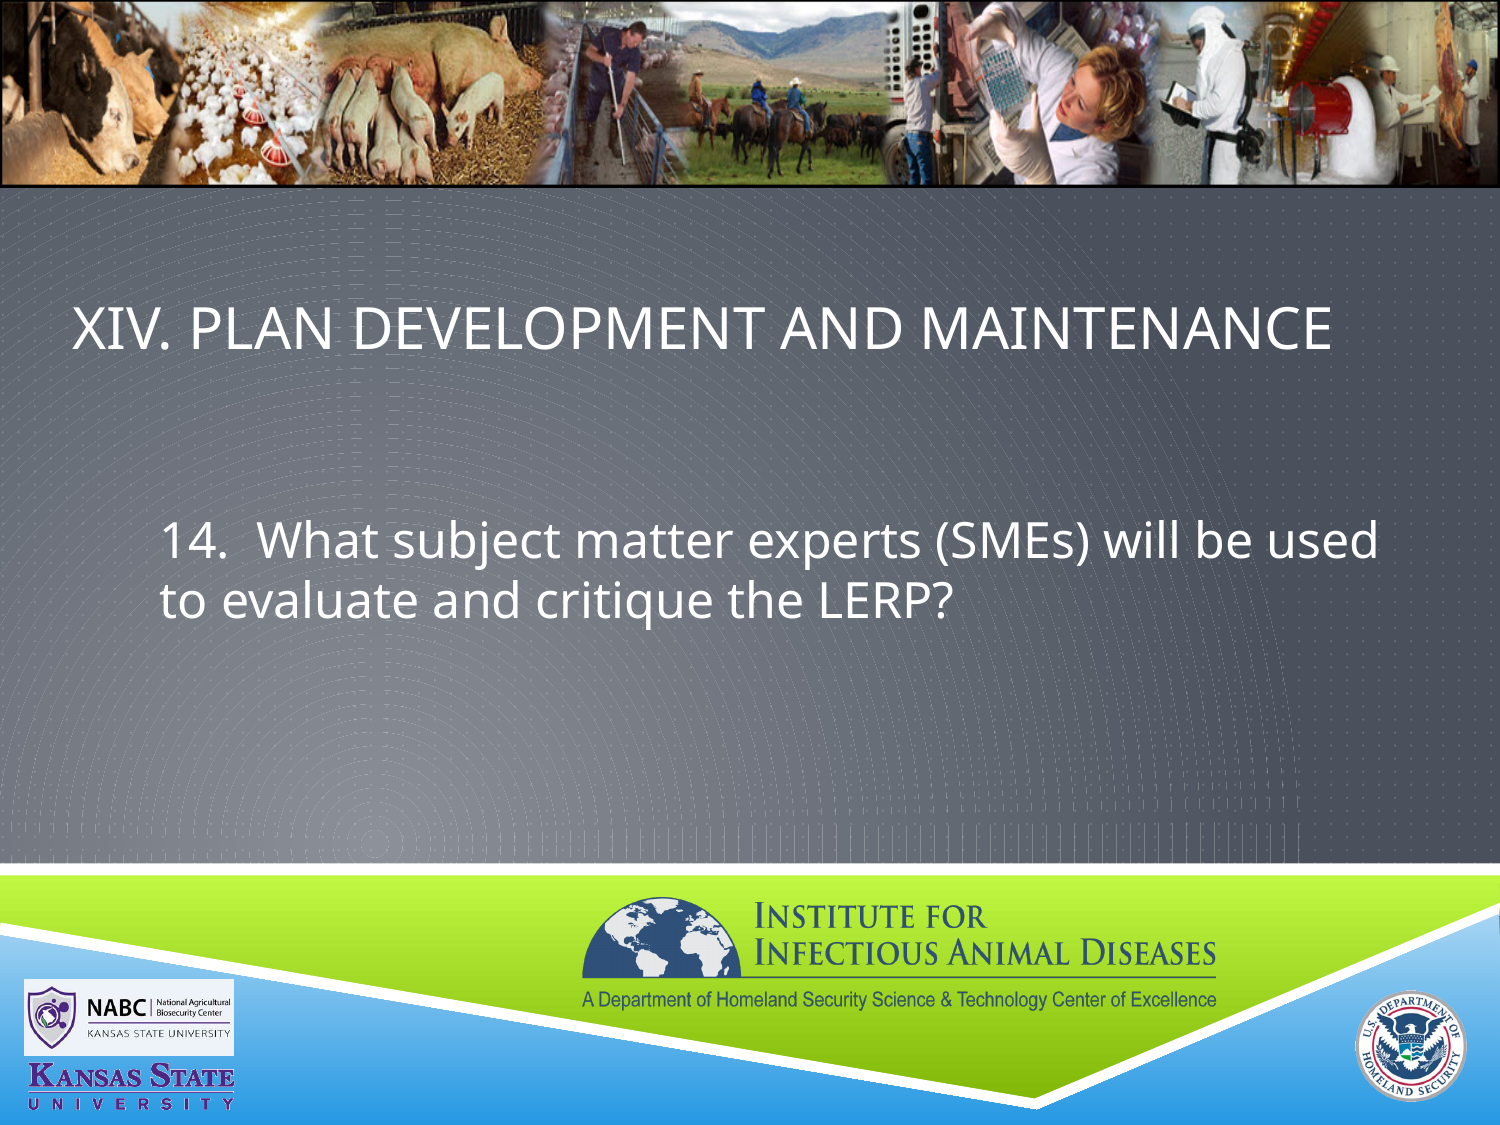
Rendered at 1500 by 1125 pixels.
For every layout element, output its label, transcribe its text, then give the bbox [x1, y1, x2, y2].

picture [582, 897, 1217, 1013]
list 14. What subject matter experts (SMEs) will be used to evaluate and critique the LERP? [159, 501, 1435, 806]
picture [0, 0, 1500, 188]
picture [9, 979, 254, 1119]
title XIV. PLAN DEVELOPMENT AND MAINTENANCE [72, 232, 1500, 421]
picture [1355, 990, 1467, 1102]
